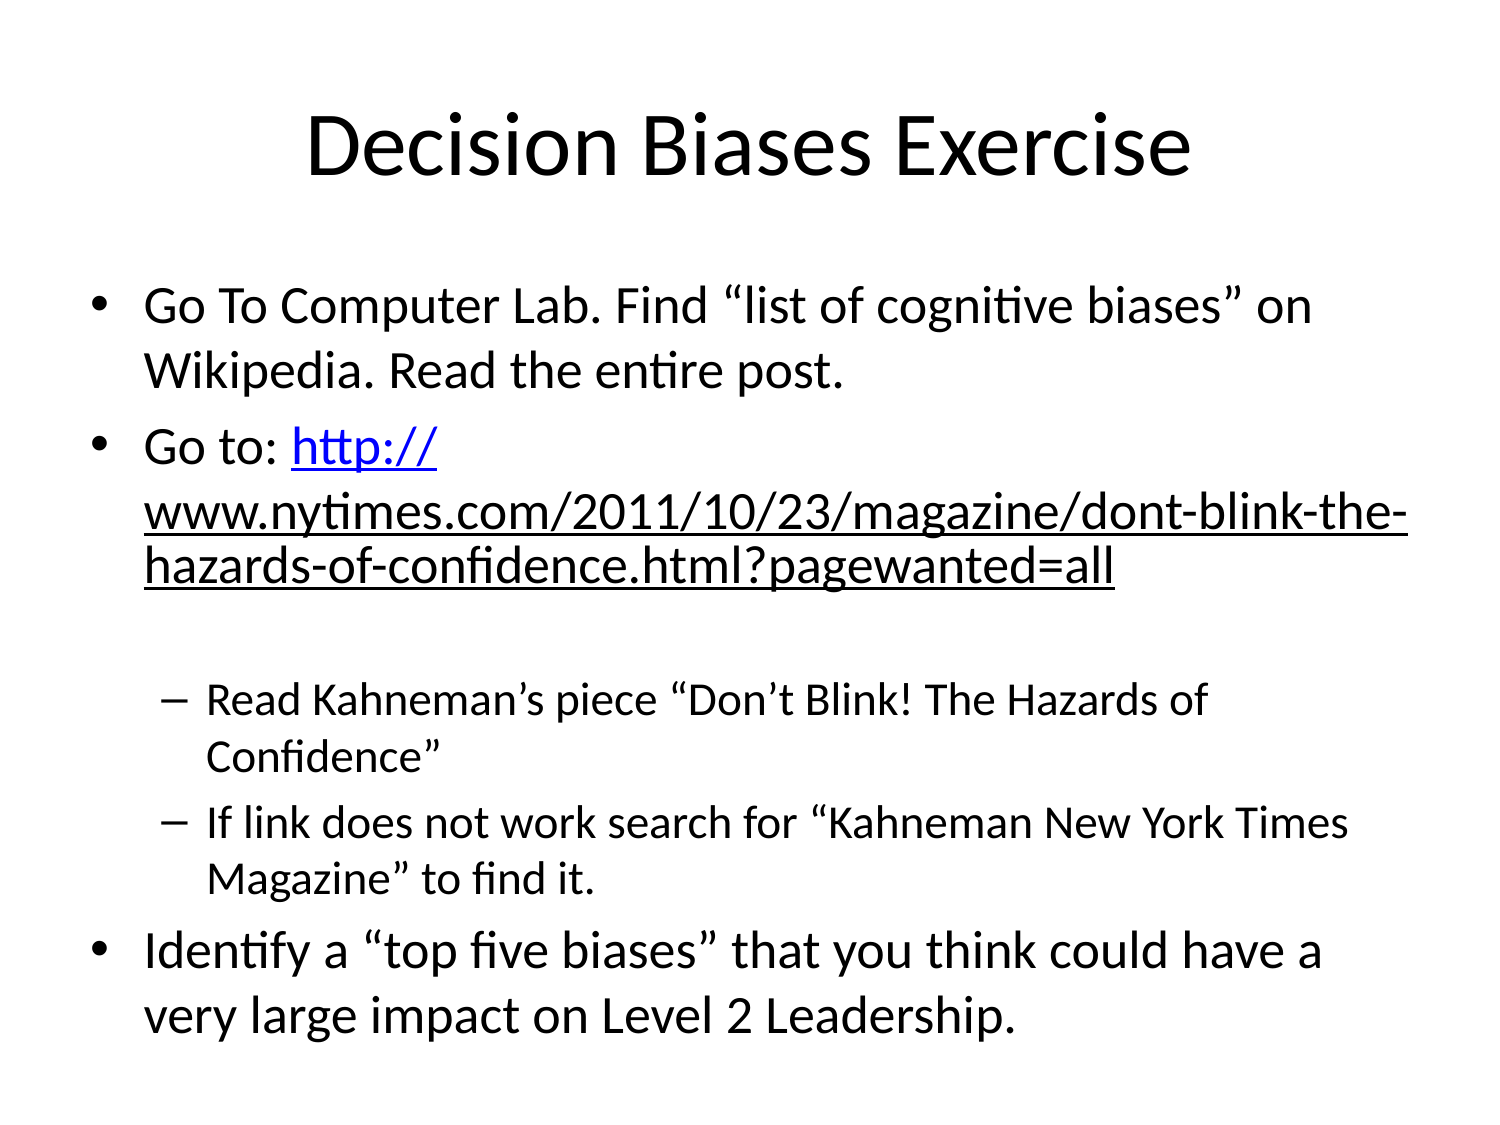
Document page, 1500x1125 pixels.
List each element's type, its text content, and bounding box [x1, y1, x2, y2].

list Go To Computer Lab. Find “list of cognitive biases” on Wikipedia. Read the entire post. Go to: http://www.nytimes.com/2011/10/23/magazine/dont-blink-the-hazards-of-confidence.html?pagewanted=all Read Kahneman’s piece “Don’t Blink! The Hazards of Confidence” If link does not work search for “Kahneman New York Times Magazine” to find it. Identify a “top five biases” that you think could have a very large impact on Level 2 Leadership. [75, 262, 1425, 1005]
title Decision Biases Exercise [75, 45, 1425, 233]
